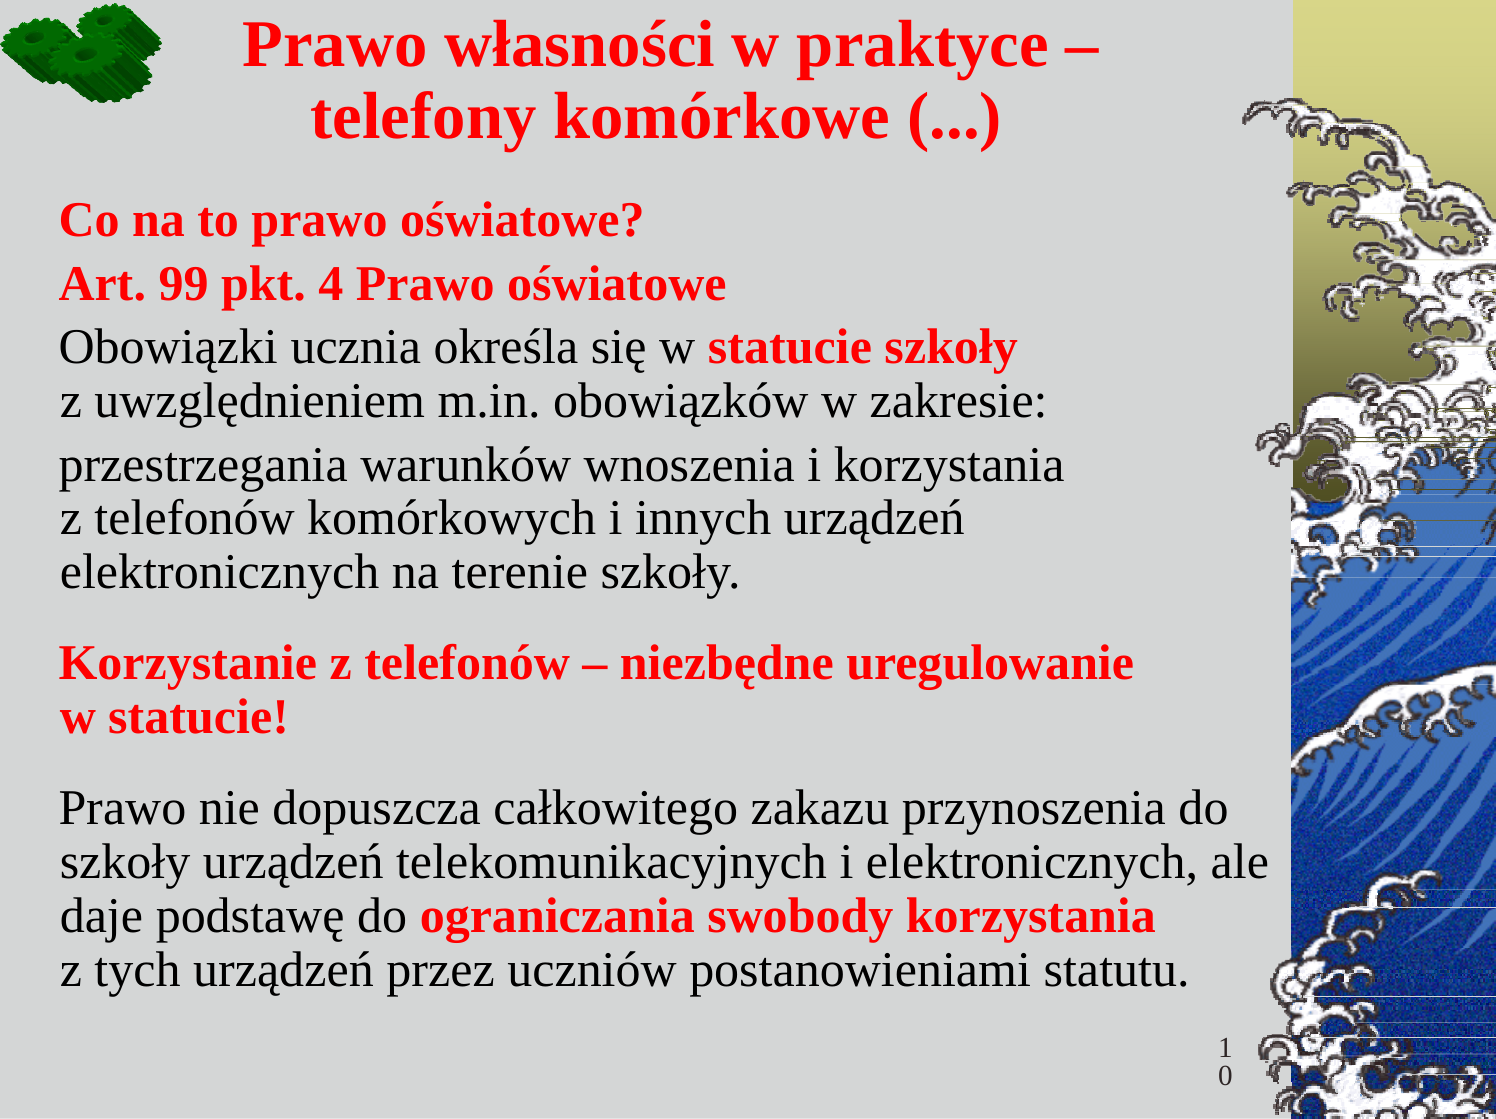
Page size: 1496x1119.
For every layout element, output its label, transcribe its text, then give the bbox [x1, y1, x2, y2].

text_box Co na to prawo oświatowe? Art. 99 pkt. 4 Prawo oświatowe Obowiązki ucznia określa się w statucie szkoły z uwzględnieniem m.in. obowiązków w zakresie: przestrzegania warunków wnoszenia i korzystania z telefonów komórkowych i innych urządzeń elektronicznych na terenie szkoły. Korzystanie z telefonów – niezbędne uregulowanie w statucie! Prawo nie dopuszcza całkowitego zakazu przynoszenia do szkoły urządzeń telekomunikacyjnych i elektronicznych, ale daje podstawę do ograniczania swobody korzystania z tych urządzeń przez uczniów postanowieniami statutu. [0, 184, 1286, 1061]
text_box Prawo własności w praktyce – telefony komórkowe (...) [0, 0, 1286, 154]
picture [0, 2, 162, 103]
slide_number 10 [1197, 1061, 1242, 1119]
picture [1250, 0, 1496, 1119]
